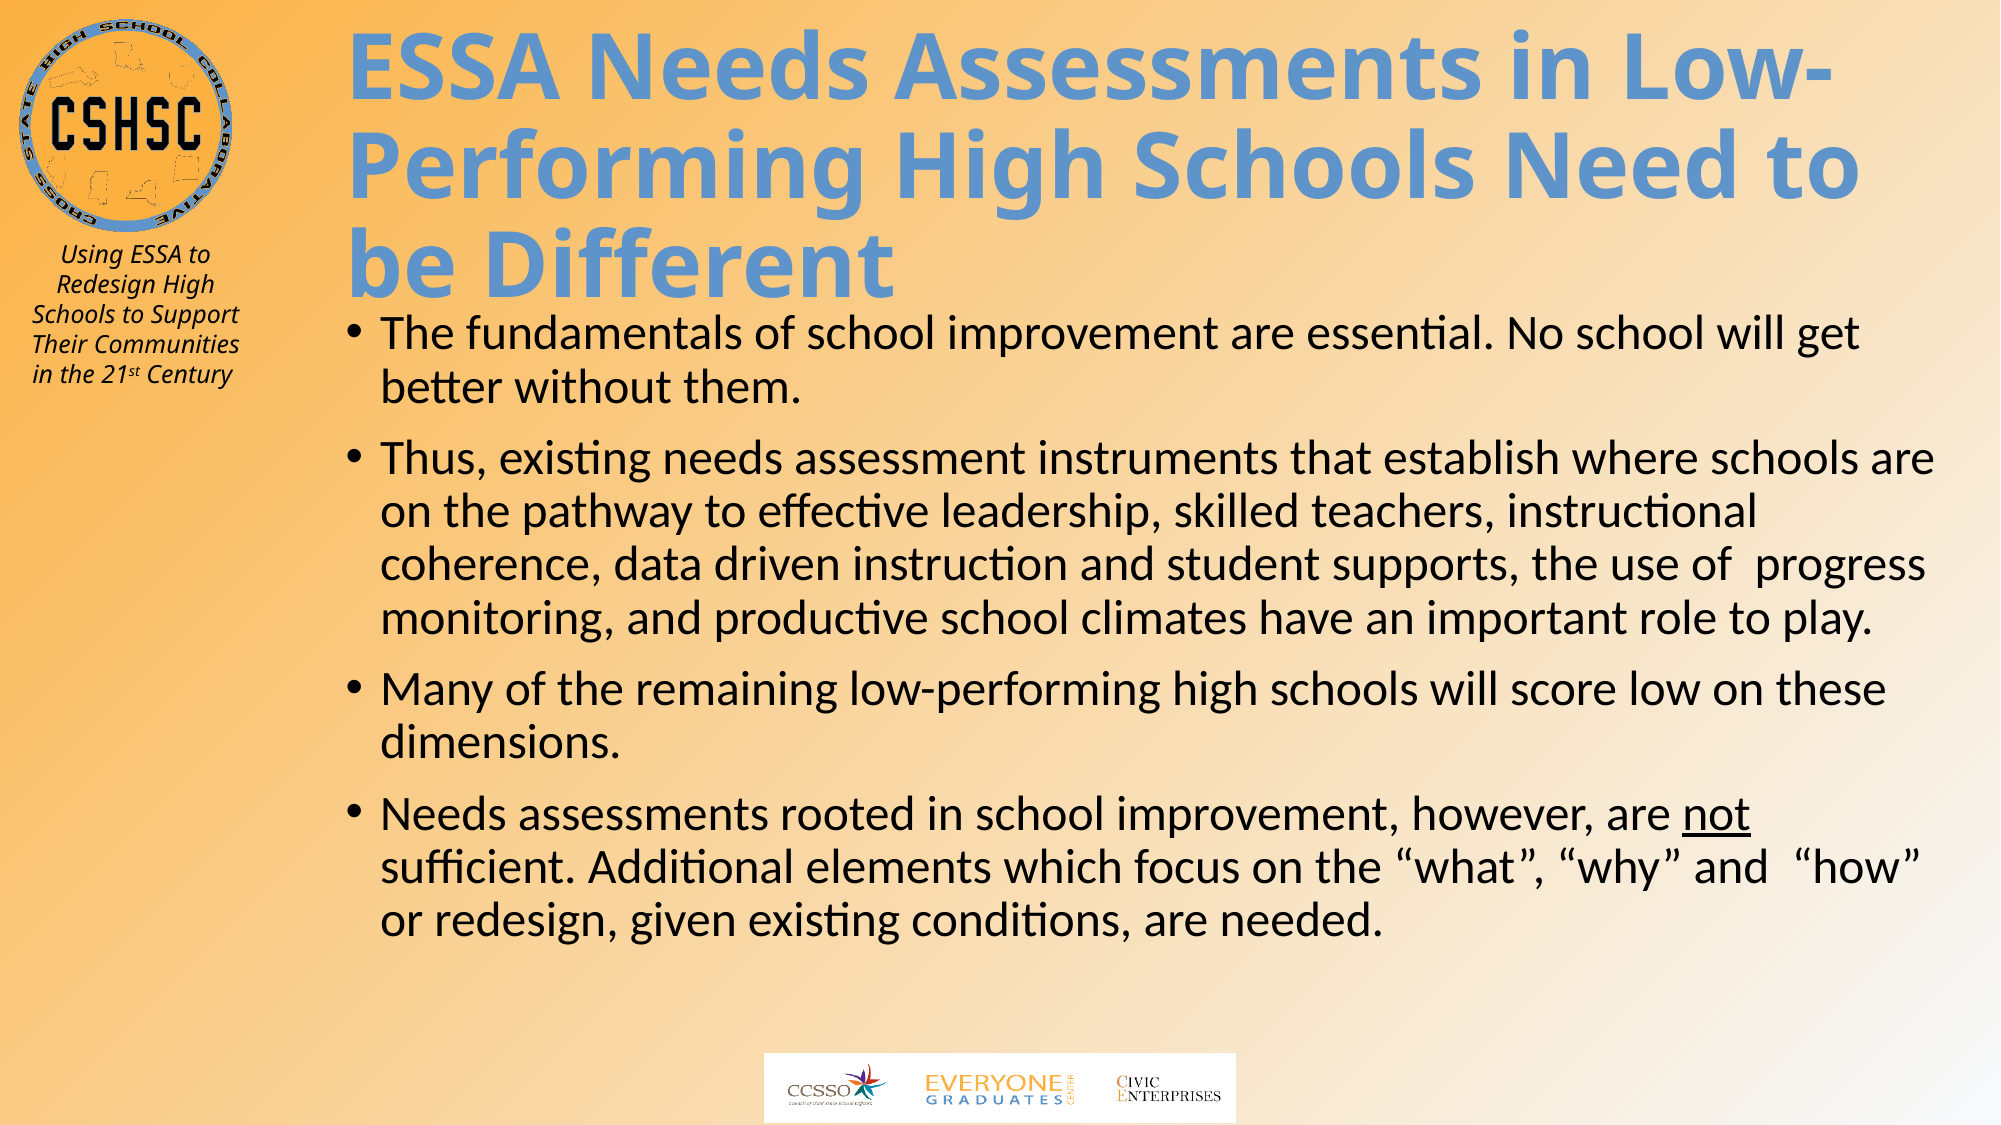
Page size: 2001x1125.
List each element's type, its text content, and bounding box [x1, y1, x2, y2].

title ESSA Needs Assessments in Low-Performing High Schools Need to be Different [330, 59, 1956, 278]
picture [764, 1053, 1236, 1123]
list The fundamentals of school improvement are essential. No school will get better without them. Thus, existing needs assessment instruments that establish where schools are on the pathway to effective leadership, skilled teachers, instructional coherence, data driven instruction and student supports, the use of progress monitoring, and productive school climates have an important role to play. Many of the remaining low-performing high schools will score low on these dimensions. Needs assessments rooted in school improvement, however, are not sufficient. Additional elements which focus on the “what”, “why” and “how” or redesign, given existing conditions, are needed. [330, 299, 1956, 969]
picture [18, 19, 233, 232]
